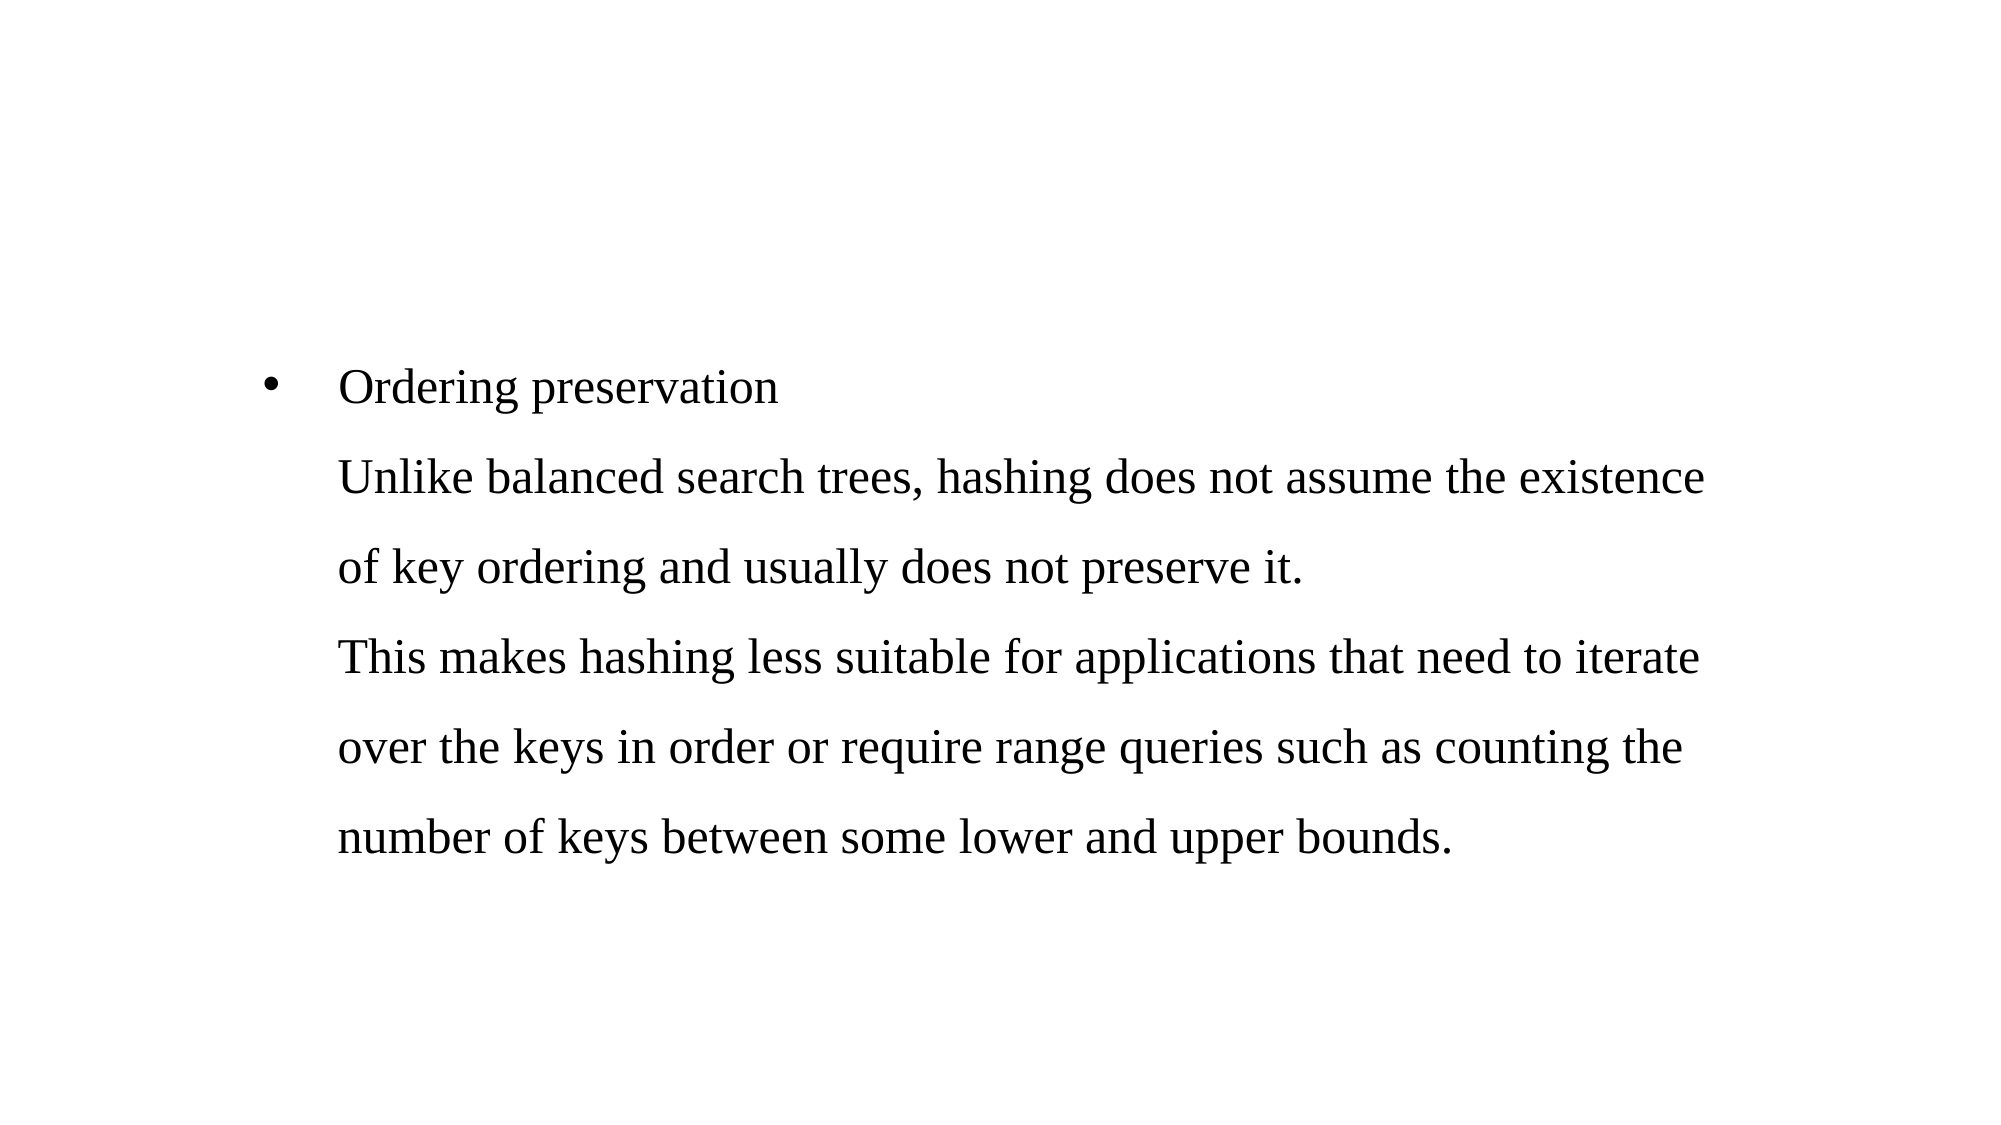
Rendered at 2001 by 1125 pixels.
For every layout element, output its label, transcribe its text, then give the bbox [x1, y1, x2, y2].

text_box Ordering preservation Unlike balanced search trees, hashing does not assume the existence of key ordering and usually does not preserve it. This makes hashing less suitable for applications that need to iterate over the keys in order or require range queries such as counting the number of keys between some lower and upper bounds. [247, 316, 1740, 872]
